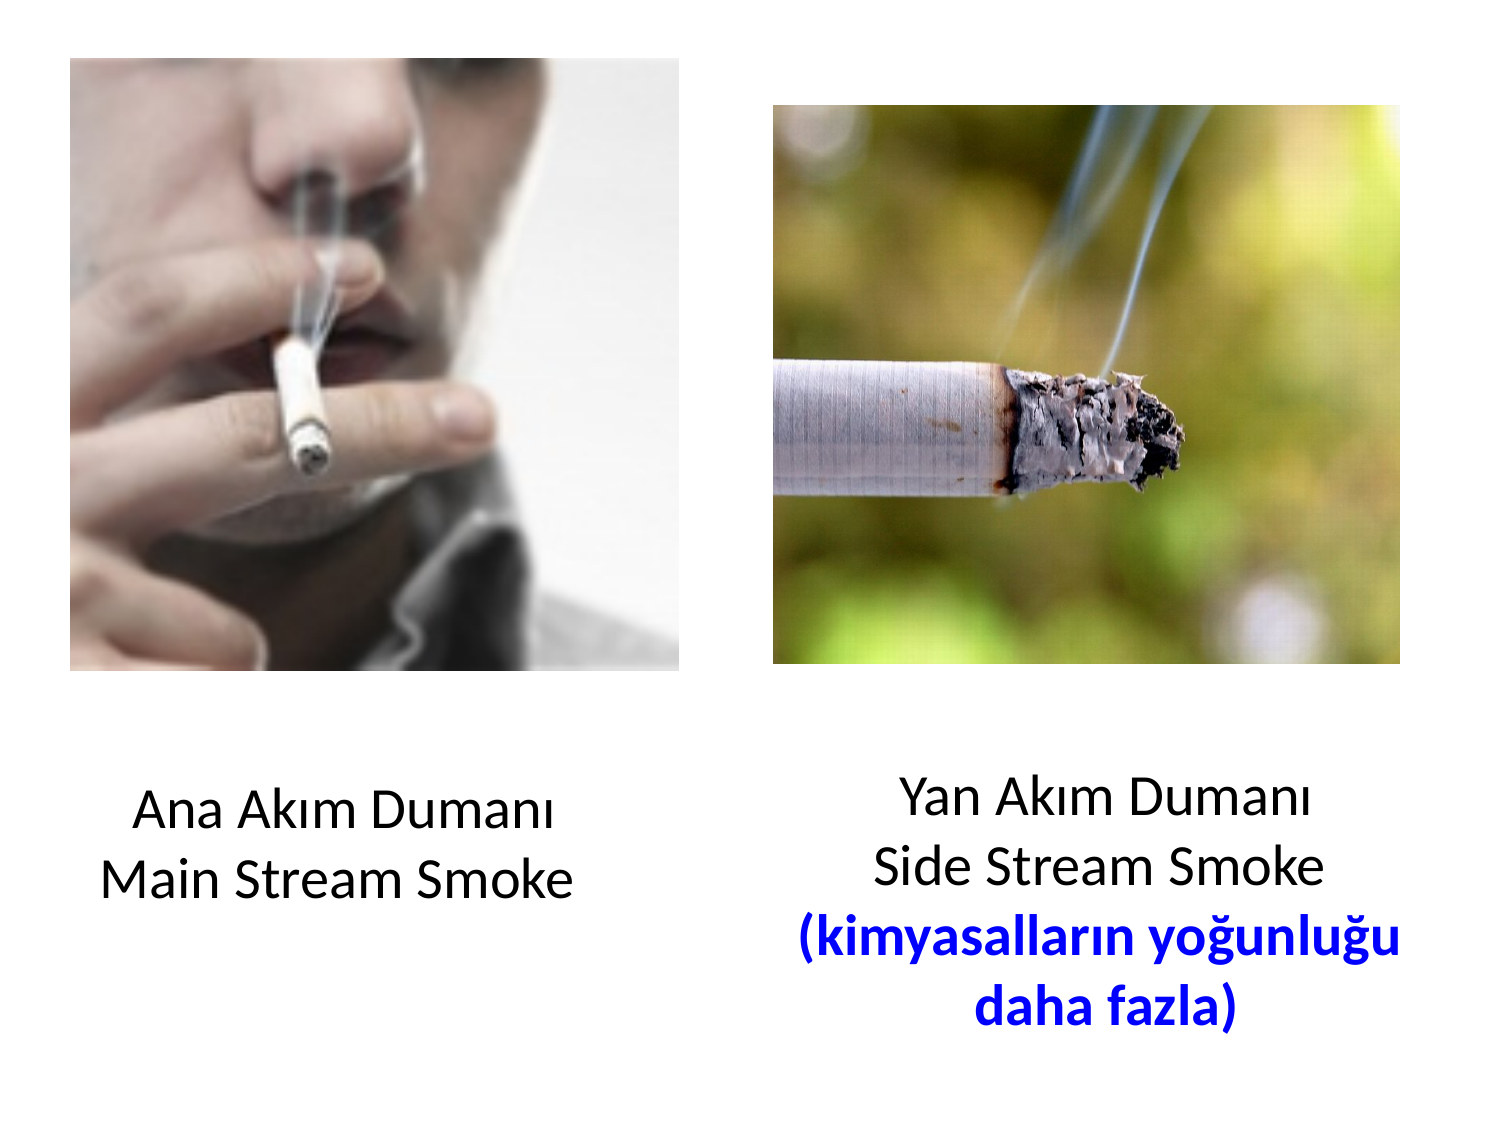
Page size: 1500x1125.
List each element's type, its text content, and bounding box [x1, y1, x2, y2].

text_box Yan Akım Dumanı Side Stream Smoke (kimyasalların yoğunluğu daha fazla) [783, 749, 1430, 1045]
text_box Ana Akım Dumanı Main Stream Smoke [84, 762, 603, 918]
picture [773, 105, 1400, 664]
picture [70, 58, 679, 672]
